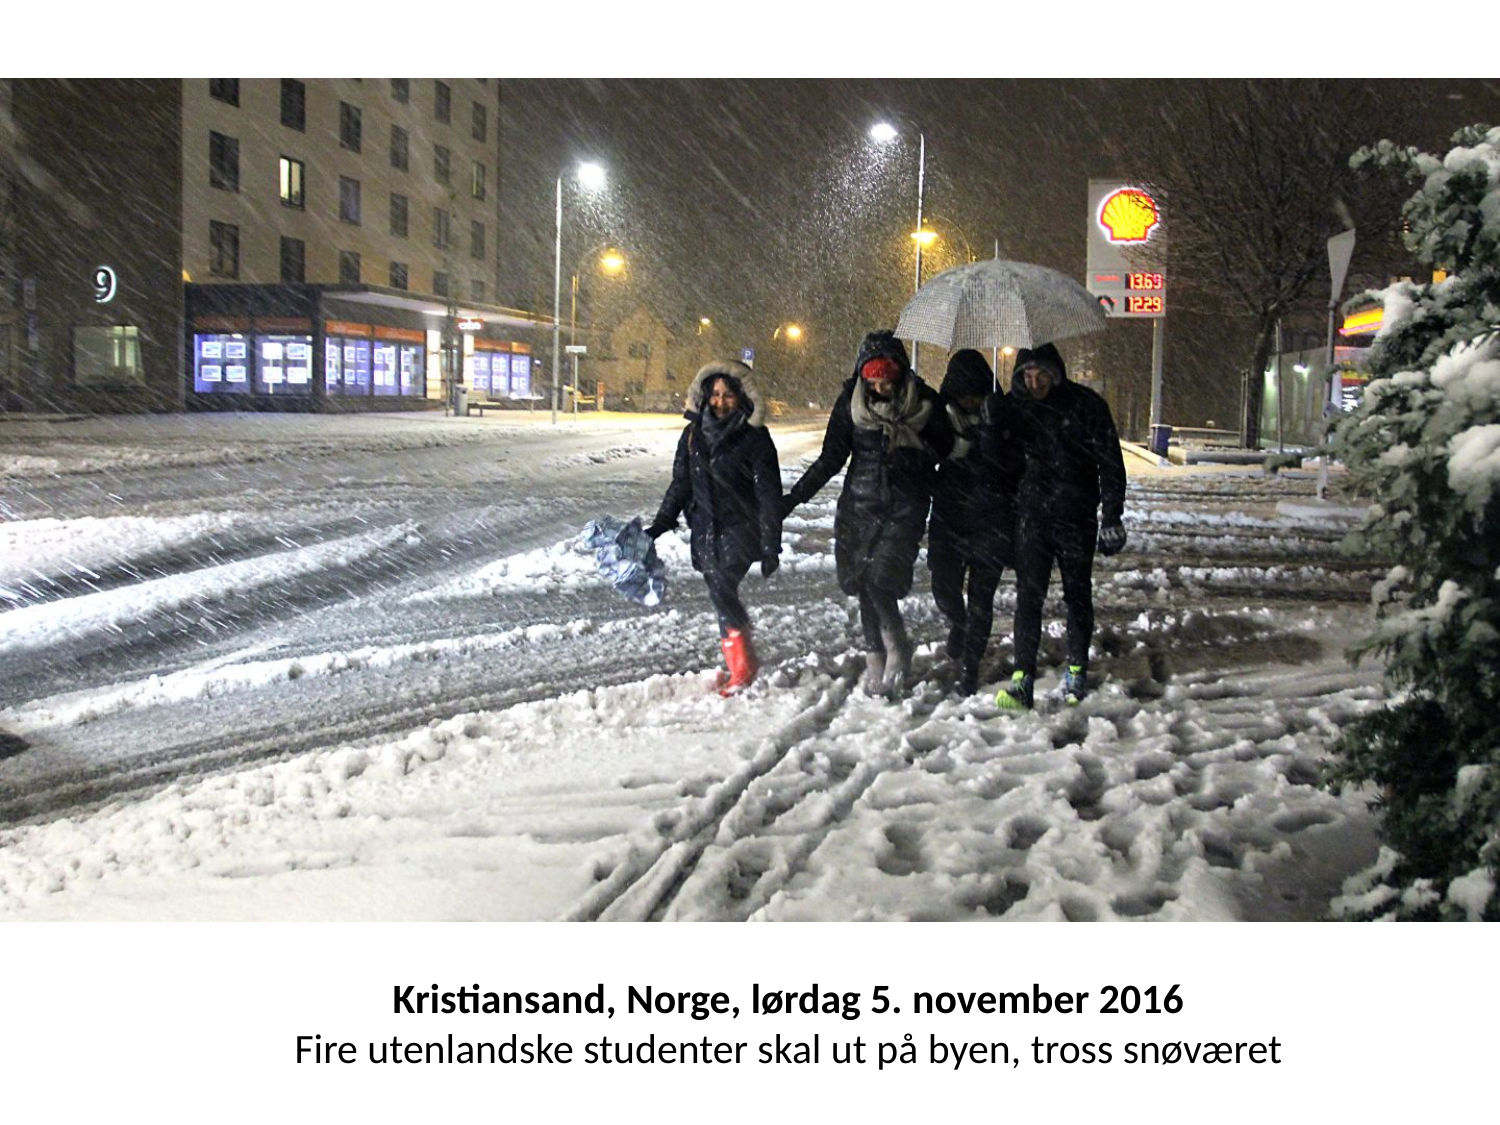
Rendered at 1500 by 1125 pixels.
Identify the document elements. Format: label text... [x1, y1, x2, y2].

picture [0, 77, 1500, 923]
text_box Kristiansand, Norge, lørdag 5. november 2016 Fire utenlandske studenter skal ut på byen, tross snøværet [279, 964, 1298, 1079]
